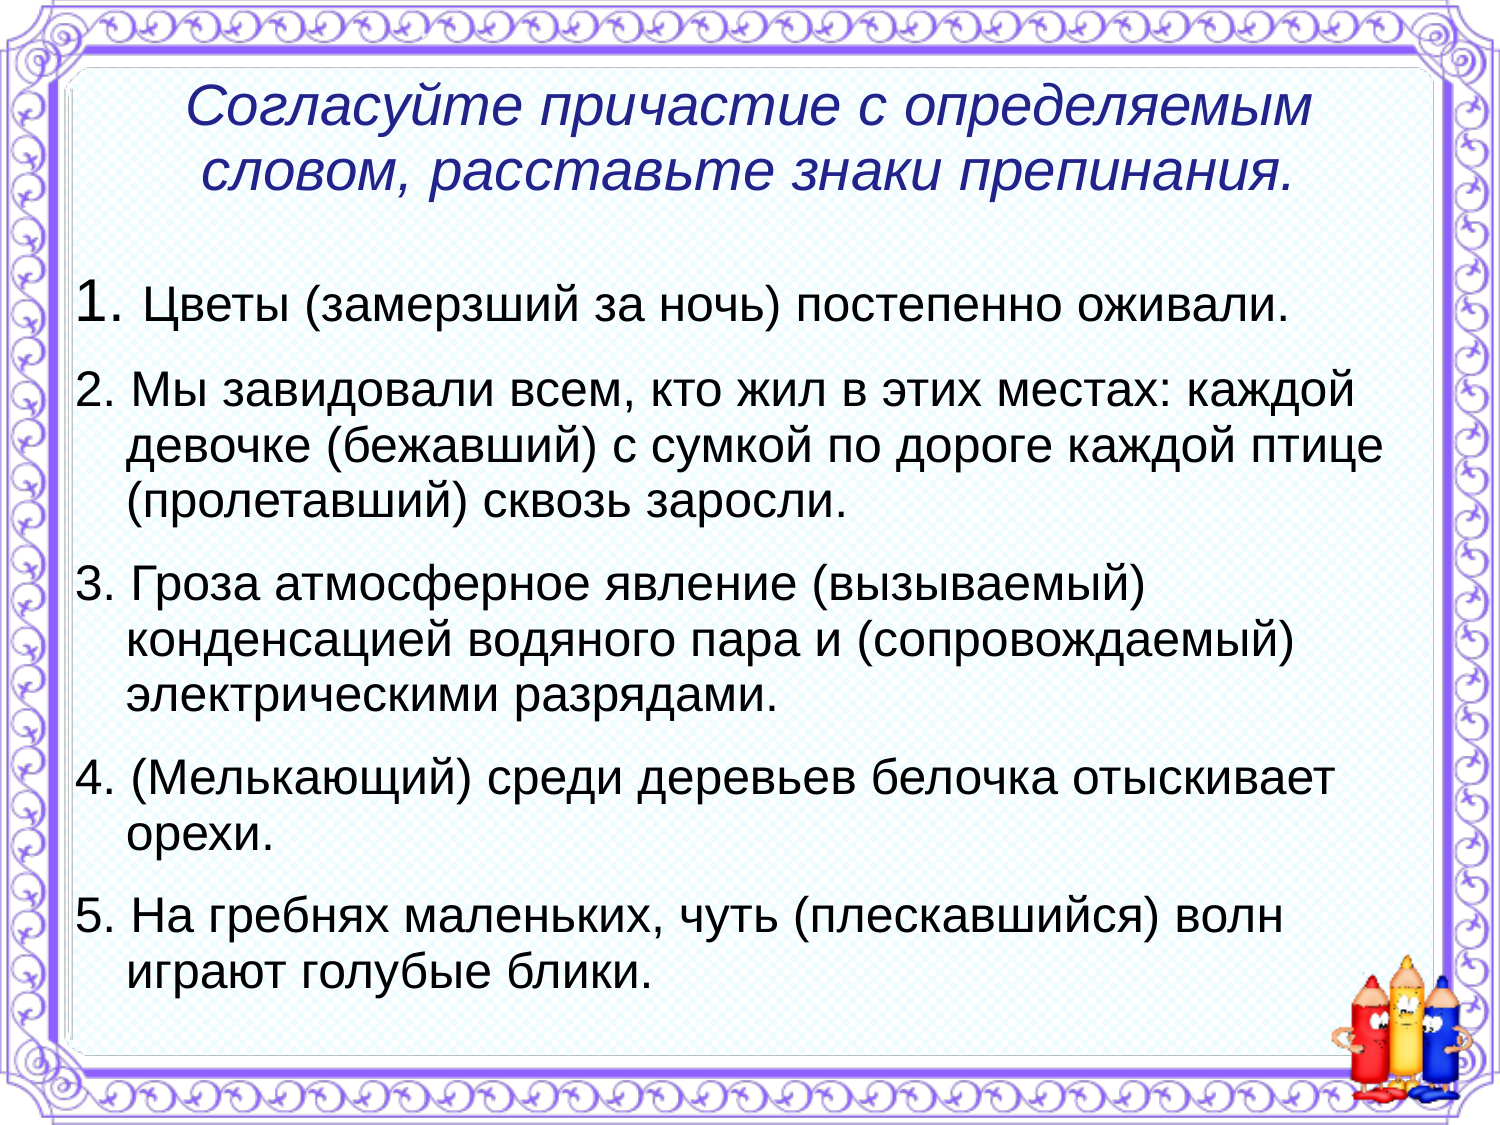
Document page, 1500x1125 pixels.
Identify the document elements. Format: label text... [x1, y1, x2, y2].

title Согласуйте причастие с определяемым словом, расставьте знаки препинания. [74, 44, 1425, 233]
picture [0, 0, 1500, 1125]
list 1. Цветы (замерзший за ночь) постепенно оживали. 2. Мы завидовали всем, кто жил в этих местах: каждой девочке (бежавший) с сумкой по дороге каждой птице (пролетавший) сквозь заросли. 3. Гроза атмосферное явление (вызываемый) конденсацией водяного пара и (сопровождаемый) электрическими разрядами. 4. (Мелькающий) среди деревьев белочка отыскивает орехи. 5. На гребнях маленьких, чуть (плескавшийся) волн играют голубые блики. [74, 262, 1425, 1006]
